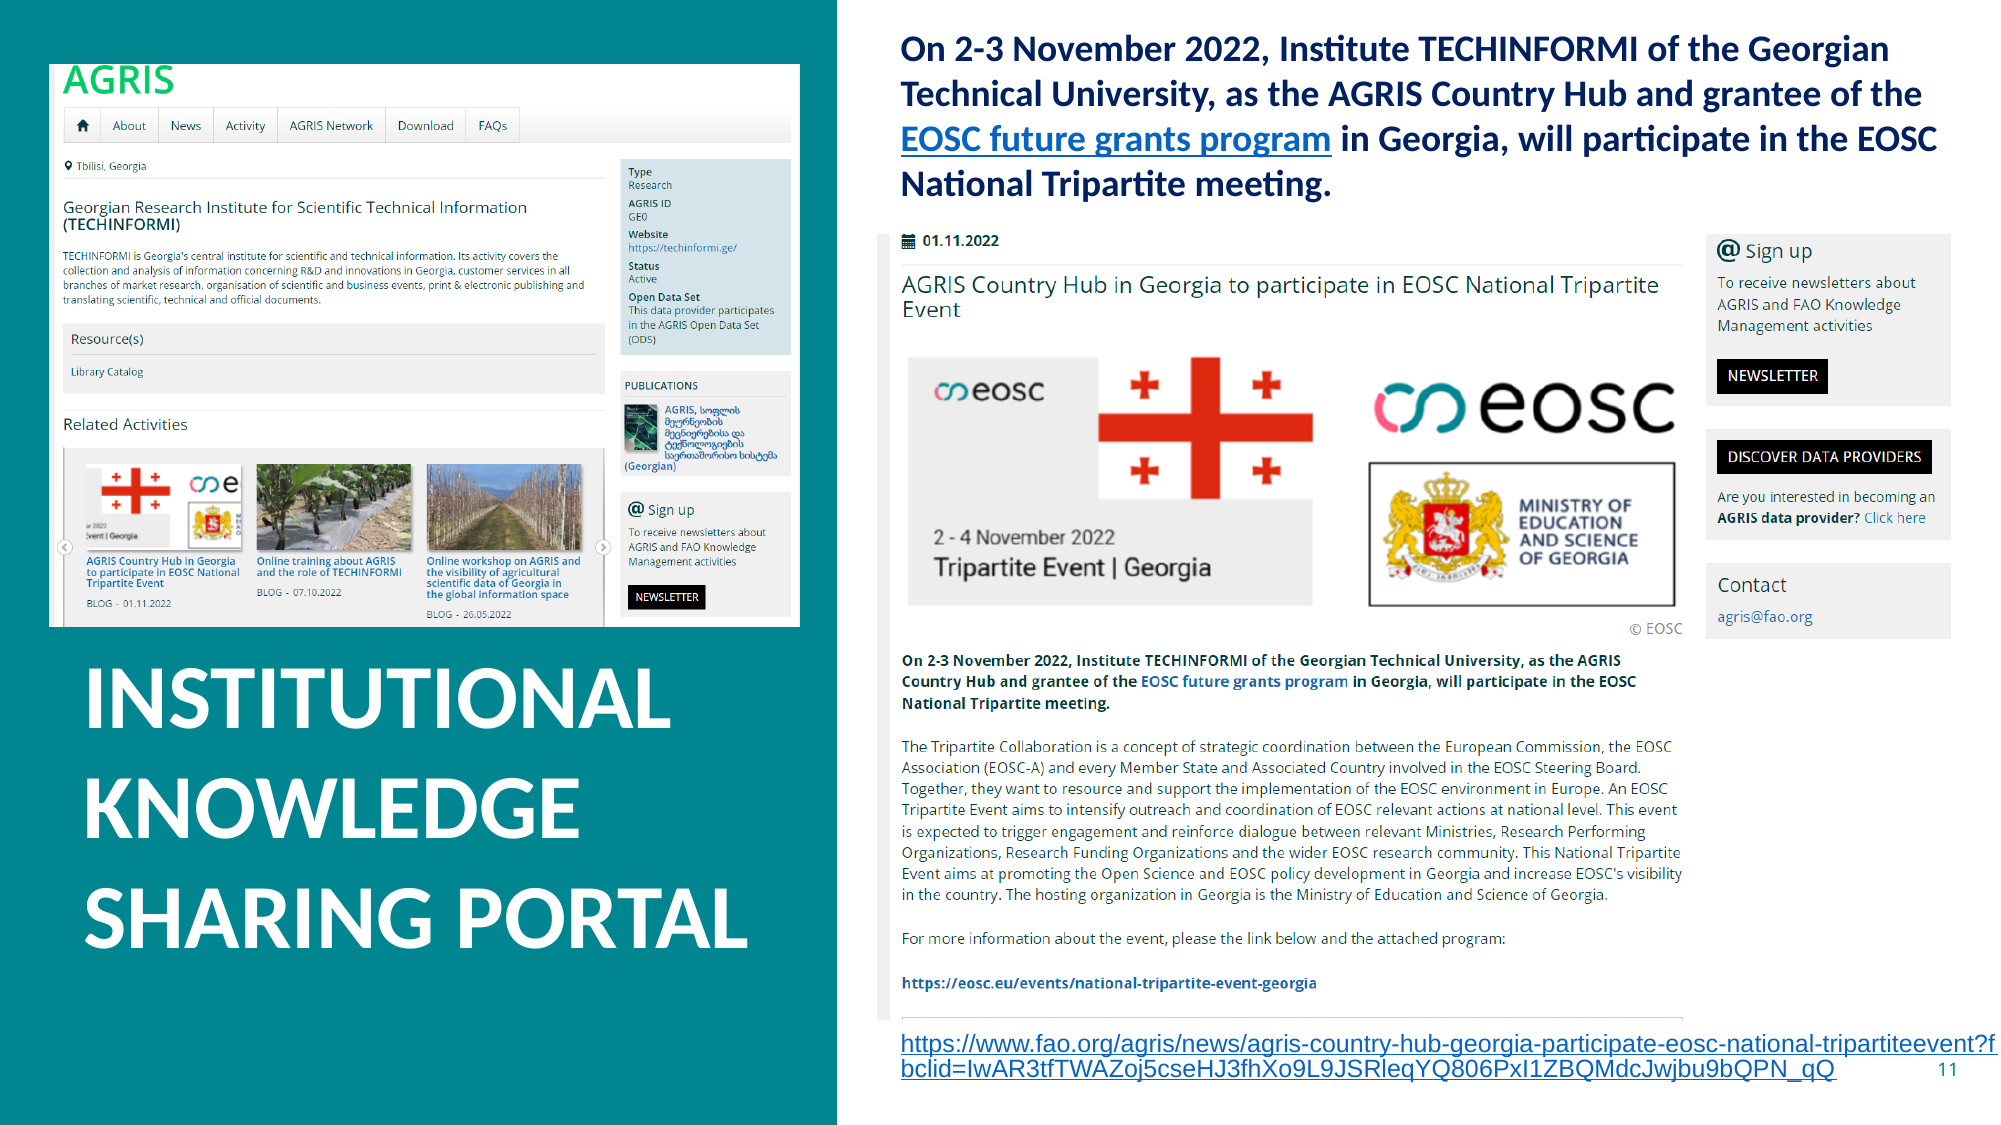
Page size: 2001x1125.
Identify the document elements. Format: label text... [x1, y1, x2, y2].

text_box https://www.fao.org/agris/news/agris-country-hub-georgia-participate-eosc-national-tripartiteevent?fbclid=IwAR3tfTWAZoj5cseHJ3fhXo9L9JSRleqYQ806PxI1ZBQMdcJwjbu9bQPN_qQ [885, 1019, 2000, 1065]
text_box On 2-3 November 2022, Institute TECHINFORMI of the Georgian Technical University, as the AGRIS Country Hub and grantee of the EOSC future grants program in Georgia, will participate in the EOSC National Tripartite meeting. [885, 17, 2000, 212]
picture [877, 234, 1961, 1021]
slide_number 11 [1762, 1065, 1974, 1087]
picture [0, 0, 837, 1125]
